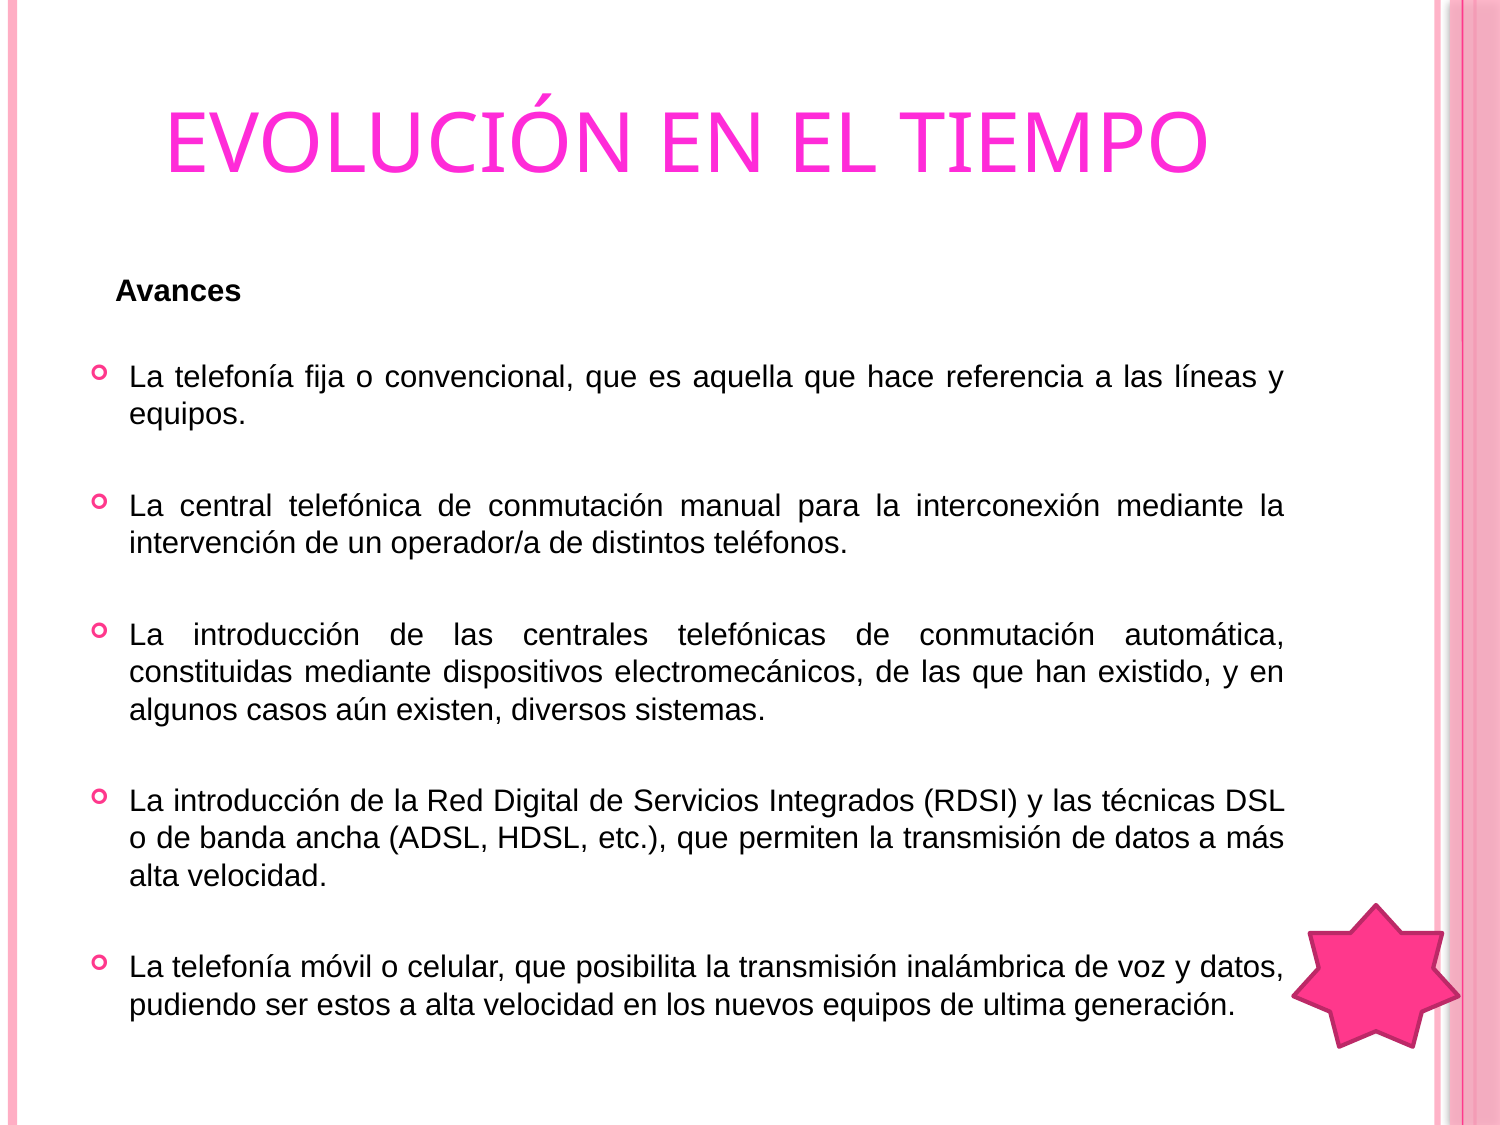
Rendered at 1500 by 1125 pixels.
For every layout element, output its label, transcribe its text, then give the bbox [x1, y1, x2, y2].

text_box [1291, 902, 1461, 1049]
list Avances La telefonía fija o convencional, que es aquella que hace referencia a las líneas y equipos. La central telefónica de conmutación manual para la interconexión mediante la intervención de un operador/a de distintos teléfonos. La introducción de las centrales telefónicas de conmutación automática, constituidas mediante dispositivos electromecánicos, de las que han existido, y en algunos casos aún existen, diversos sistemas. La introducción de la Red Digital de Servicios Integrados (RDSI) y las técnicas DSL o de banda ancha (ADSL, HDSL, etc.), que permiten la transmisión de datos a más alta velocidad. La telefonía móvil o celular, que posibilita la transmisión inalámbrica de voz y datos, pudiendo ser estos a alta velocidad en los nuevos equipos de ultima generación. [75, 262, 1300, 1062]
title EVOLUCIÓN EN EL TIEMPO [75, 45, 1300, 233]
